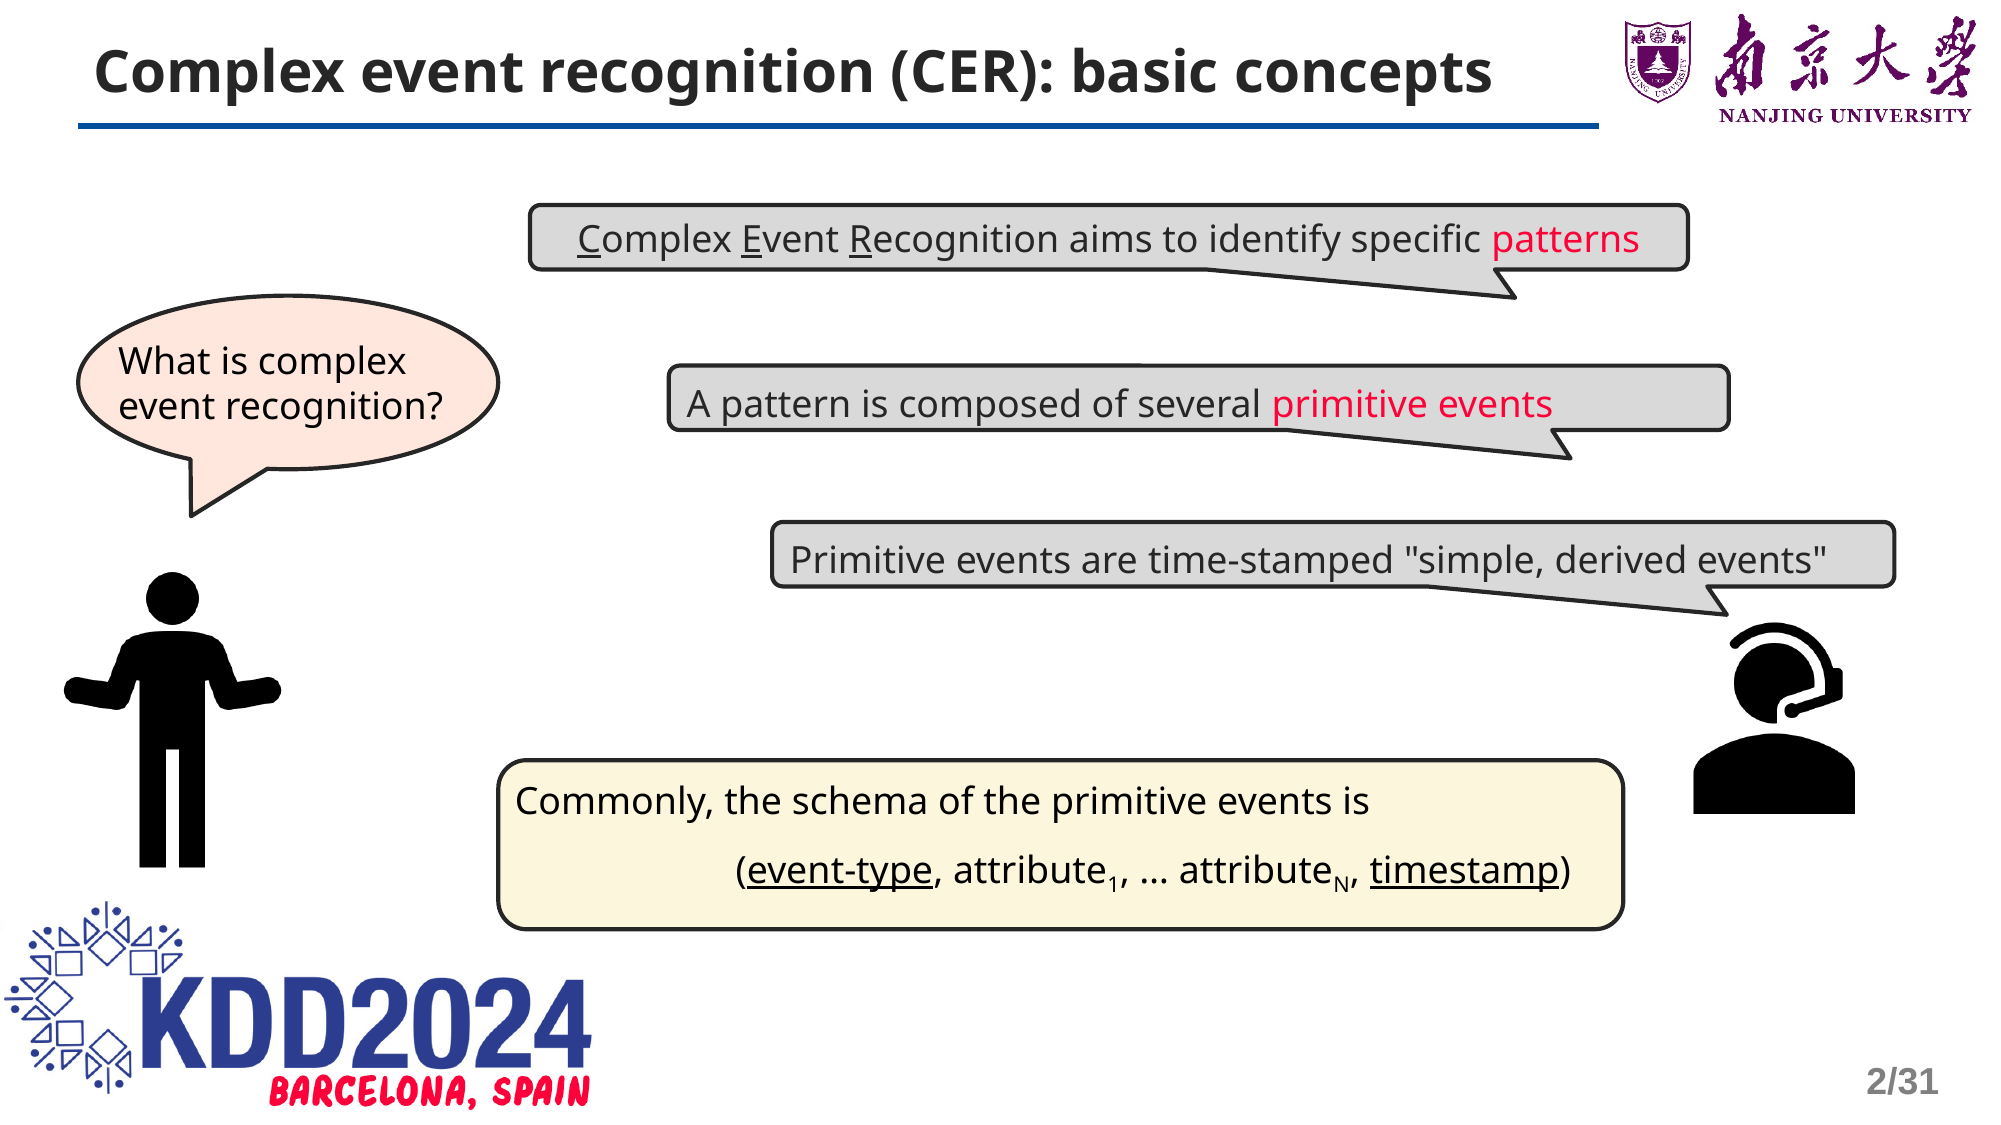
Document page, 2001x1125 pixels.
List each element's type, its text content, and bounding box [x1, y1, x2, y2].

picture [14, 562, 330, 878]
text_box What is complex event recognition? [103, 329, 499, 435]
picture [0, 892, 602, 1125]
text_box [116, 435, 460, 519]
text_box A pattern is composed of several primitive events [666, 363, 1731, 461]
text_box [118, 293, 459, 329]
text_box Complex event recognition (CER): basic concepts [78, 27, 1599, 113]
picture [1652, 596, 1895, 839]
text_box Complex Event Recognition aims to identify specific patterns [527, 202, 1691, 300]
text_box [76, 338, 103, 427]
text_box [499, 759, 1654, 900]
text_box [606, 908, 1625, 932]
text_box Primitive events are time-stamped "simple, derived events" [770, 519, 1897, 610]
text_box 2/31 [1789, 1049, 1954, 1110]
picture [1624, 14, 1976, 126]
